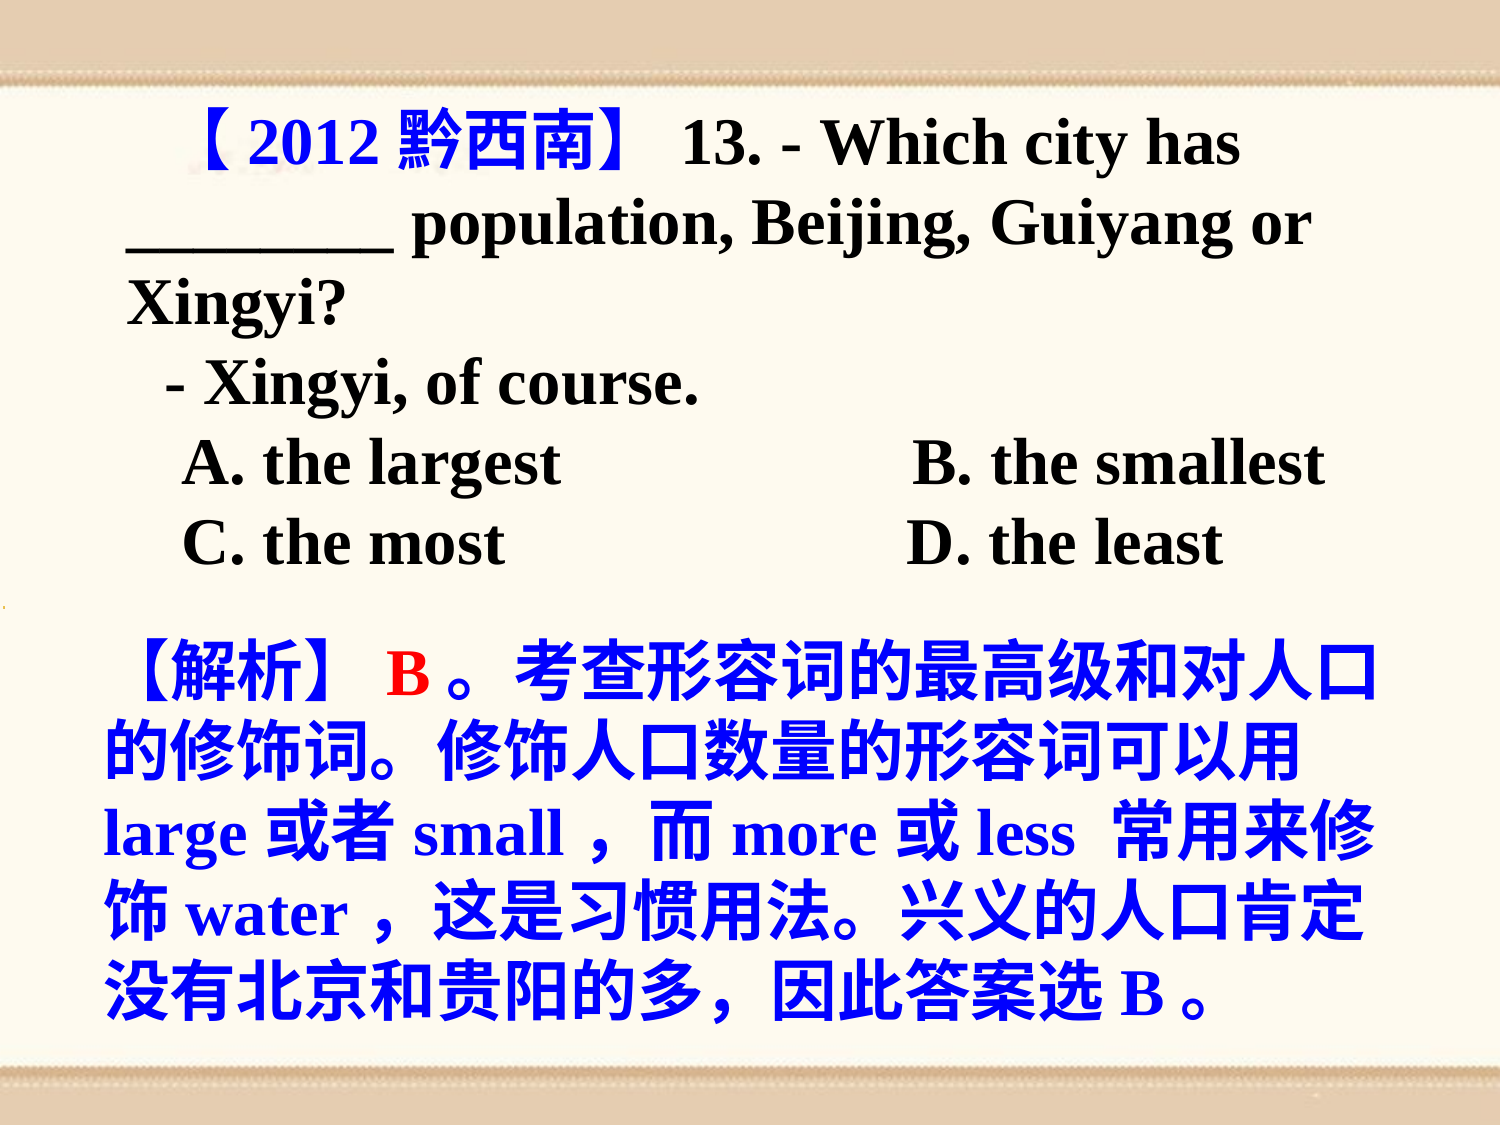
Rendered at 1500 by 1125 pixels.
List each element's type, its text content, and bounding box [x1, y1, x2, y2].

text_box 【2012黔西南】13. - Which city has ________ population, Beijing, Guiyang or Xingyi? - Xingyi, of course. A. the largest B. the smallest C. the most D. the least [112, 90, 1400, 585]
picture [0, 0, 1500, 1125]
text_box 【解析】B。考查形容词的最高级和对人口的修饰词。修饰人口数量的形容词可以用large或者small，而more或less 常用来修饰water，这是习惯用法。兴义的人口肯定没有北京和贵阳的多，因此答案选B。 [88, 621, 1424, 1037]
